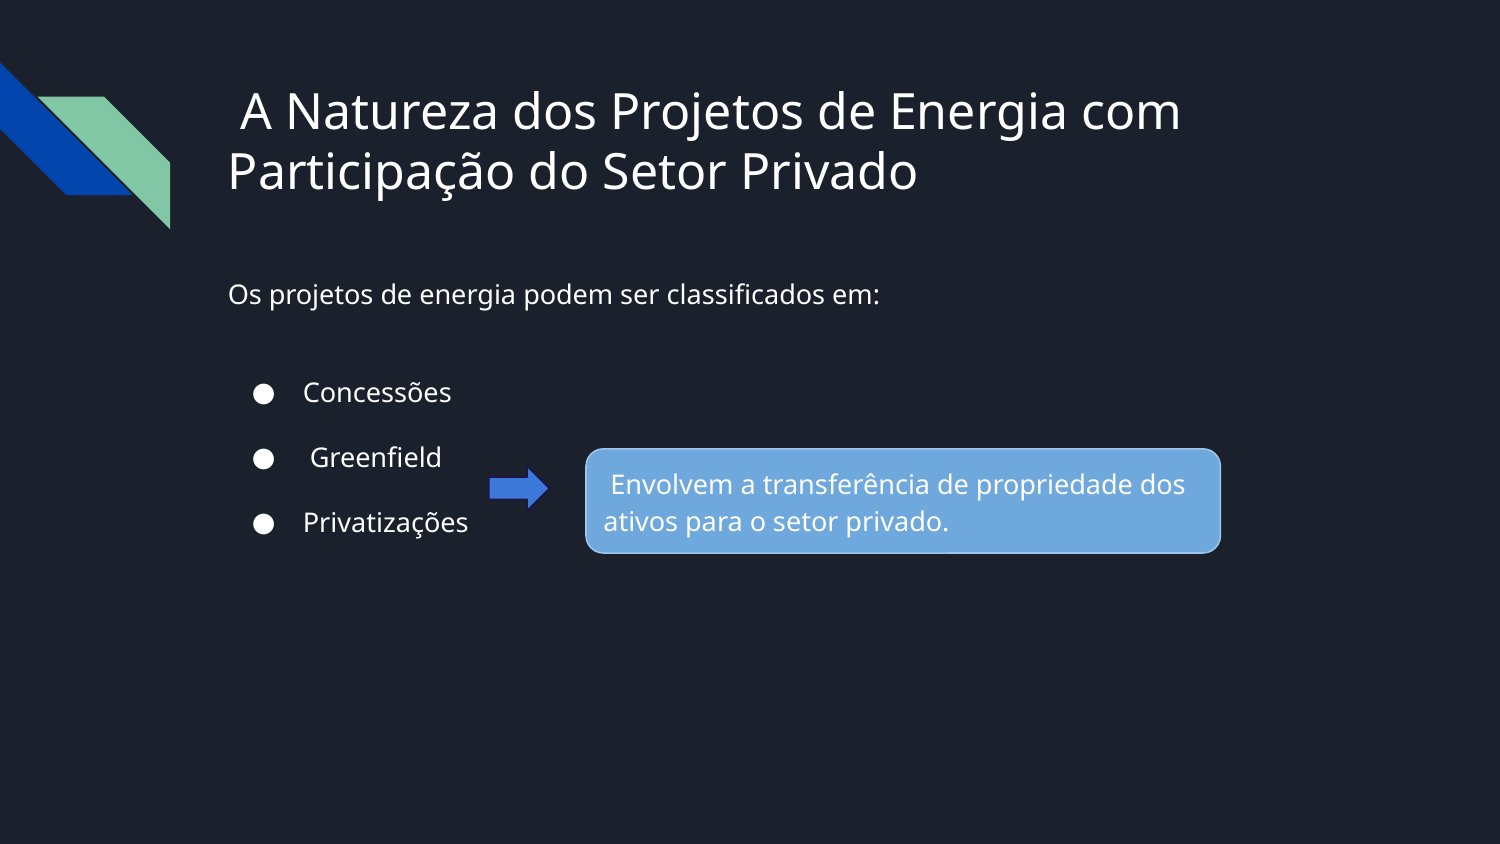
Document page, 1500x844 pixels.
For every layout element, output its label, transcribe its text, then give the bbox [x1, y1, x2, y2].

text_box Envolvem a transferência de propriedade dos ativos para o setor privado. [588, 447, 1223, 542]
title A Natureza dos Projetos de Energia com Participação do Setor Privado [212, 64, 1368, 215]
text_box [586, 458, 1220, 554]
list Os projetos de energia podem ser classificados em: Concessões Greenfield Privatizações [212, 257, 1368, 735]
text_box [488, 466, 550, 511]
